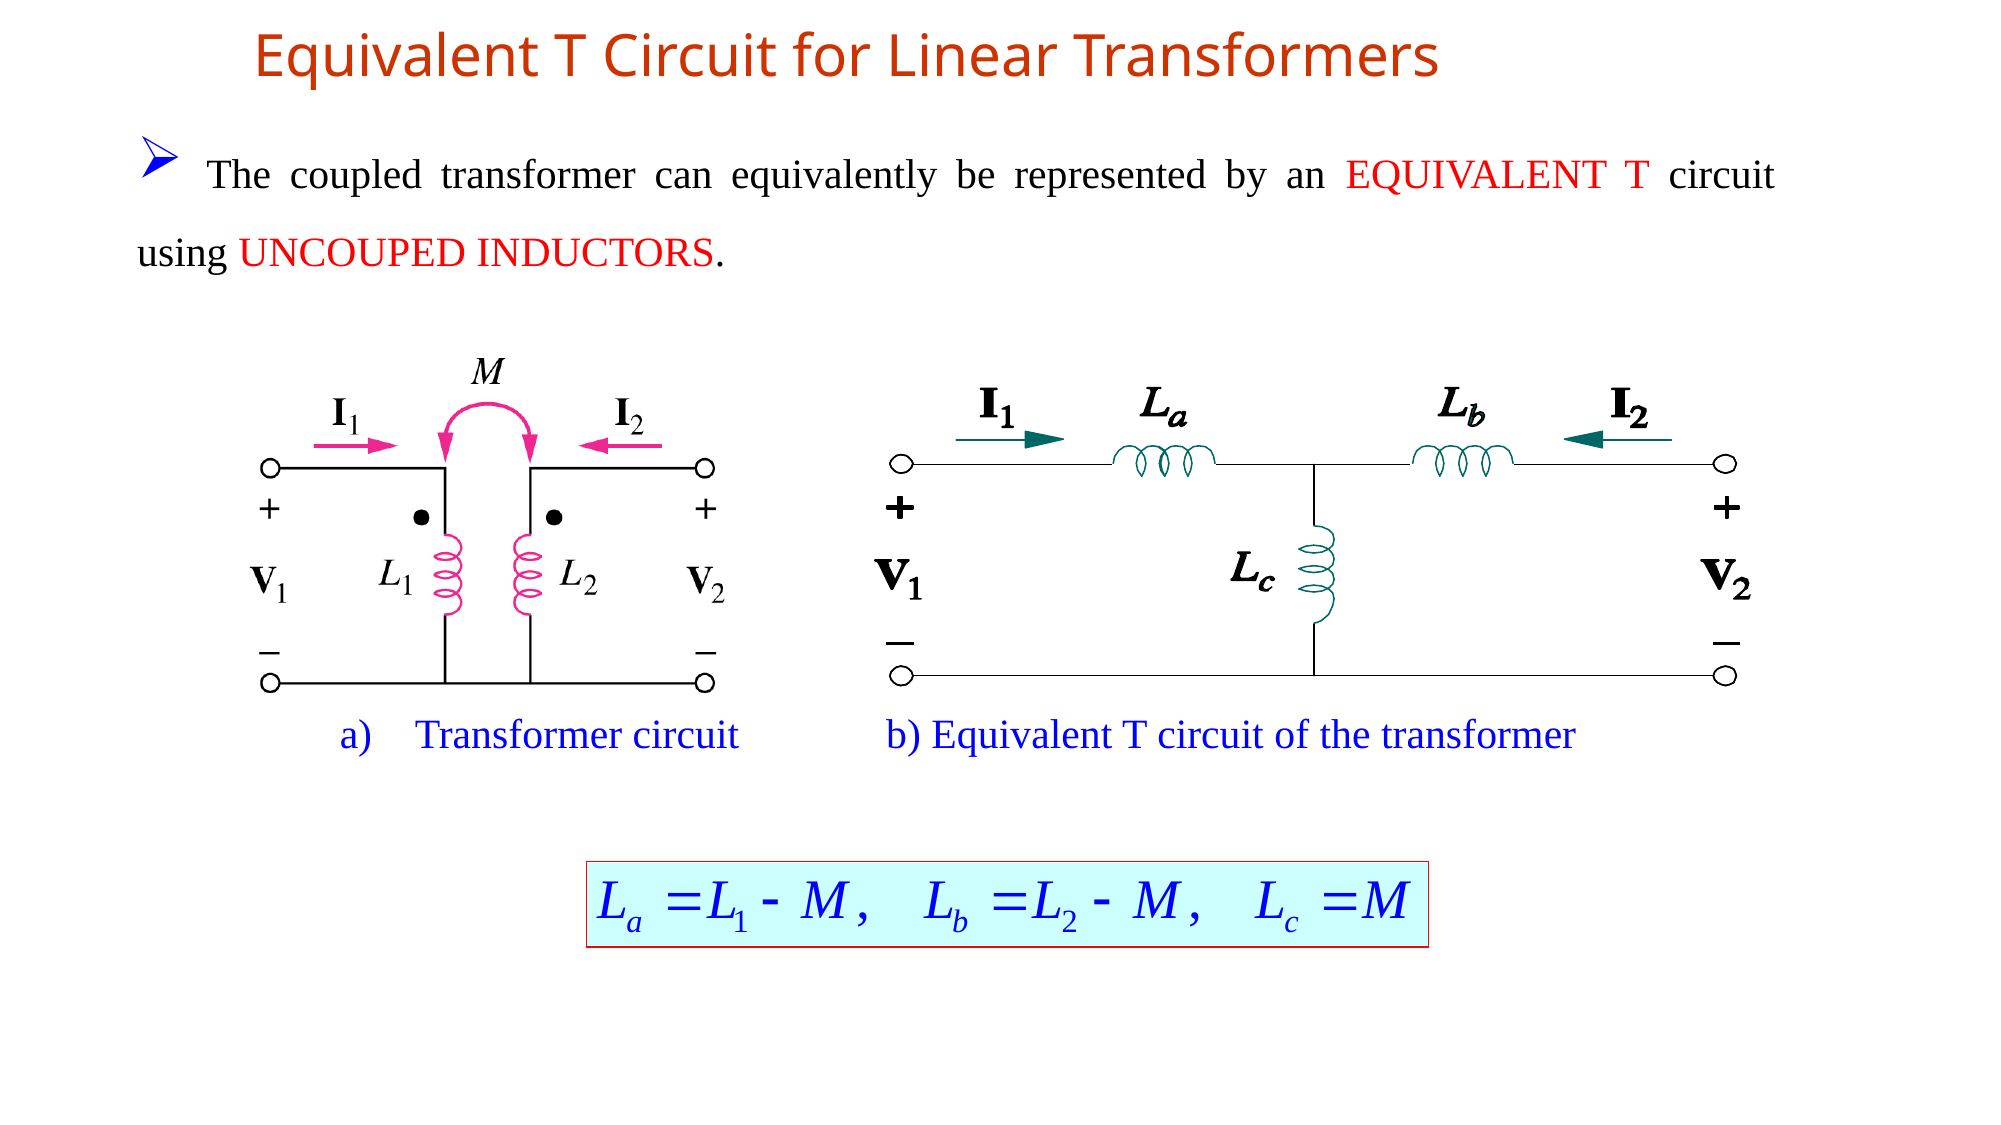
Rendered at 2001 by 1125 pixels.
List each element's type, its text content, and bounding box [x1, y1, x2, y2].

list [249, 349, 725, 698]
text_box Transformer circuit b) Equivalent T circuit of the transformer [324, 699, 1638, 765]
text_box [587, 862, 1428, 947]
text_box The coupled transformer can equivalently be represented by an EQUIVALENT T circuit using UNCOUPED INDUCTORS. [122, 116, 1790, 254]
text_box Equivalent T Circuit for Linear Transformers [238, 16, 1702, 91]
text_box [874, 387, 1751, 686]
